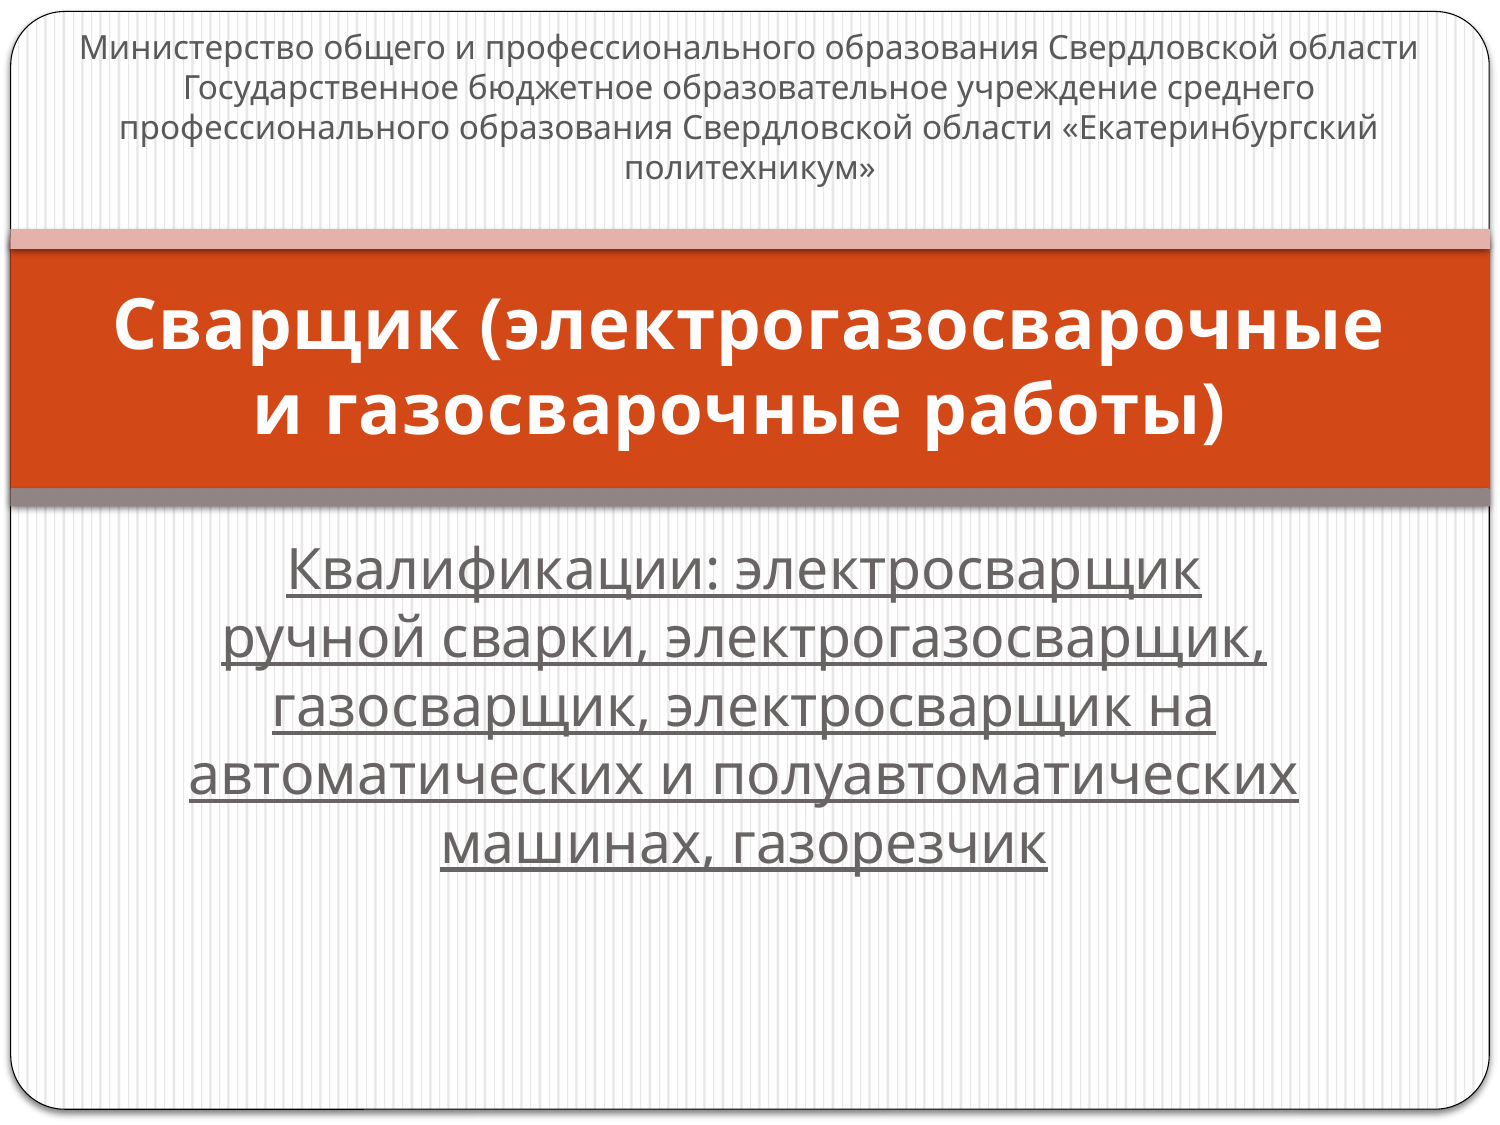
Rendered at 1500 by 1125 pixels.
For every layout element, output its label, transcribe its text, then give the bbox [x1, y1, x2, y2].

text_box Министерство общего и профессионального образования Свердловской области Государственное бюджетное образовательное учреждение среднего профессионального образования Свердловской области «Екатеринбургский политехникум» [0, 19, 1500, 194]
subtitle Квалификации: электросварщик ручной сварки, электрогазосварщик, газосварщик, электросварщик на автоматических и полуавтоматических машинах, газорезчик [171, 525, 1317, 953]
title Сварщик (электрогазосварочные и газосварочные работы) [75, 247, 1425, 489]
